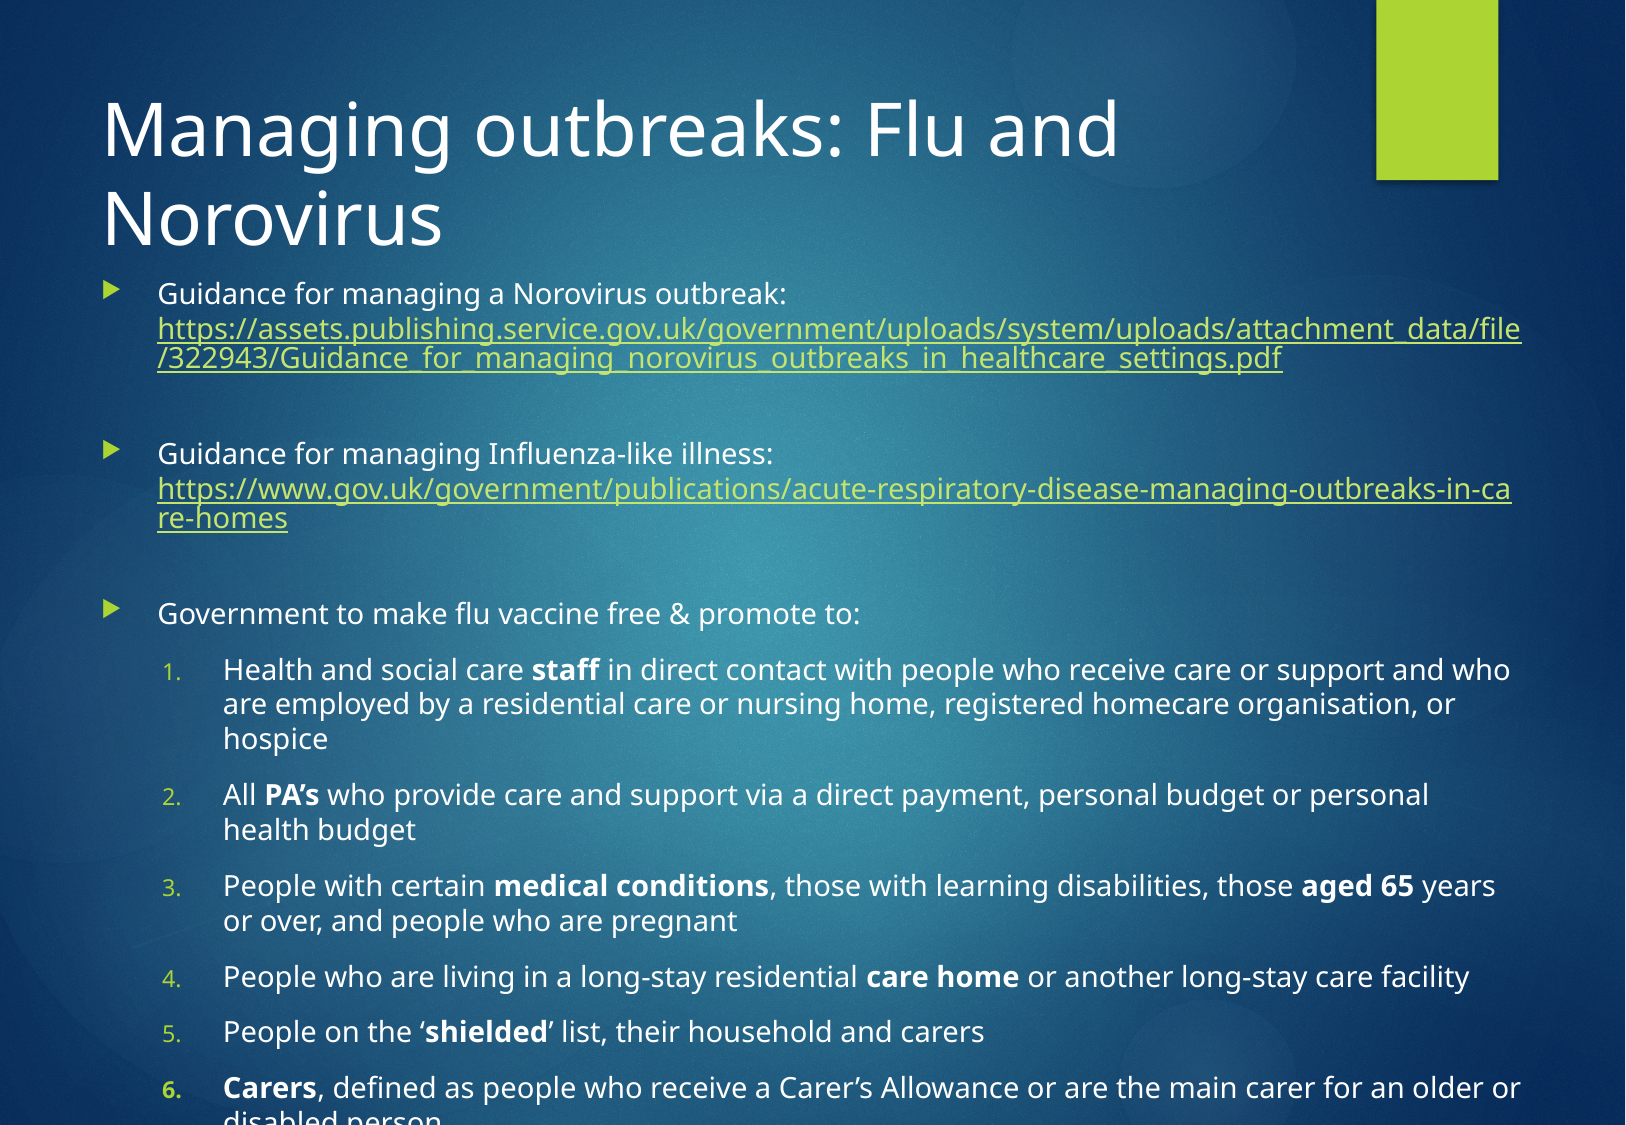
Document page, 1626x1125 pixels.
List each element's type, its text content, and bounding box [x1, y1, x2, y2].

title Managing outbreaks: Flu and Norovirus [86, 74, 1340, 268]
list Guidance for managing a Norovirus outbreak: https://assets.publishing.service.gov.uk/government/uploads/system/uploads/attachment_data/file/322943/Guidance_for_managing_norovirus_outbreaks_in_healthcare_settings.pdf Guidance for managing Influenza-like illness: https://www.gov.uk/government/publications/acute-respiratory-disease-managing-outbreaks-in-care-homes Government to make flu vaccine free & promote to: Health and social care staff in direct contact with people who receive care or support and who are employed by a residential care or nursing home, registered homecare organisation, or hospice All PA’s who provide care and support via a direct payment, personal budget or personal health budget People with certain medical conditions, those with learning disabilities, those aged 65 years or over, and people who are pregnant People who are living in a long-stay residential care home or another long-stay care facility People on the ‘shielded’ list, their household and carers Carers, defined as people who receive a Carer’s Allowance or are the main carer for an older or disabled person [86, 268, 1538, 1077]
